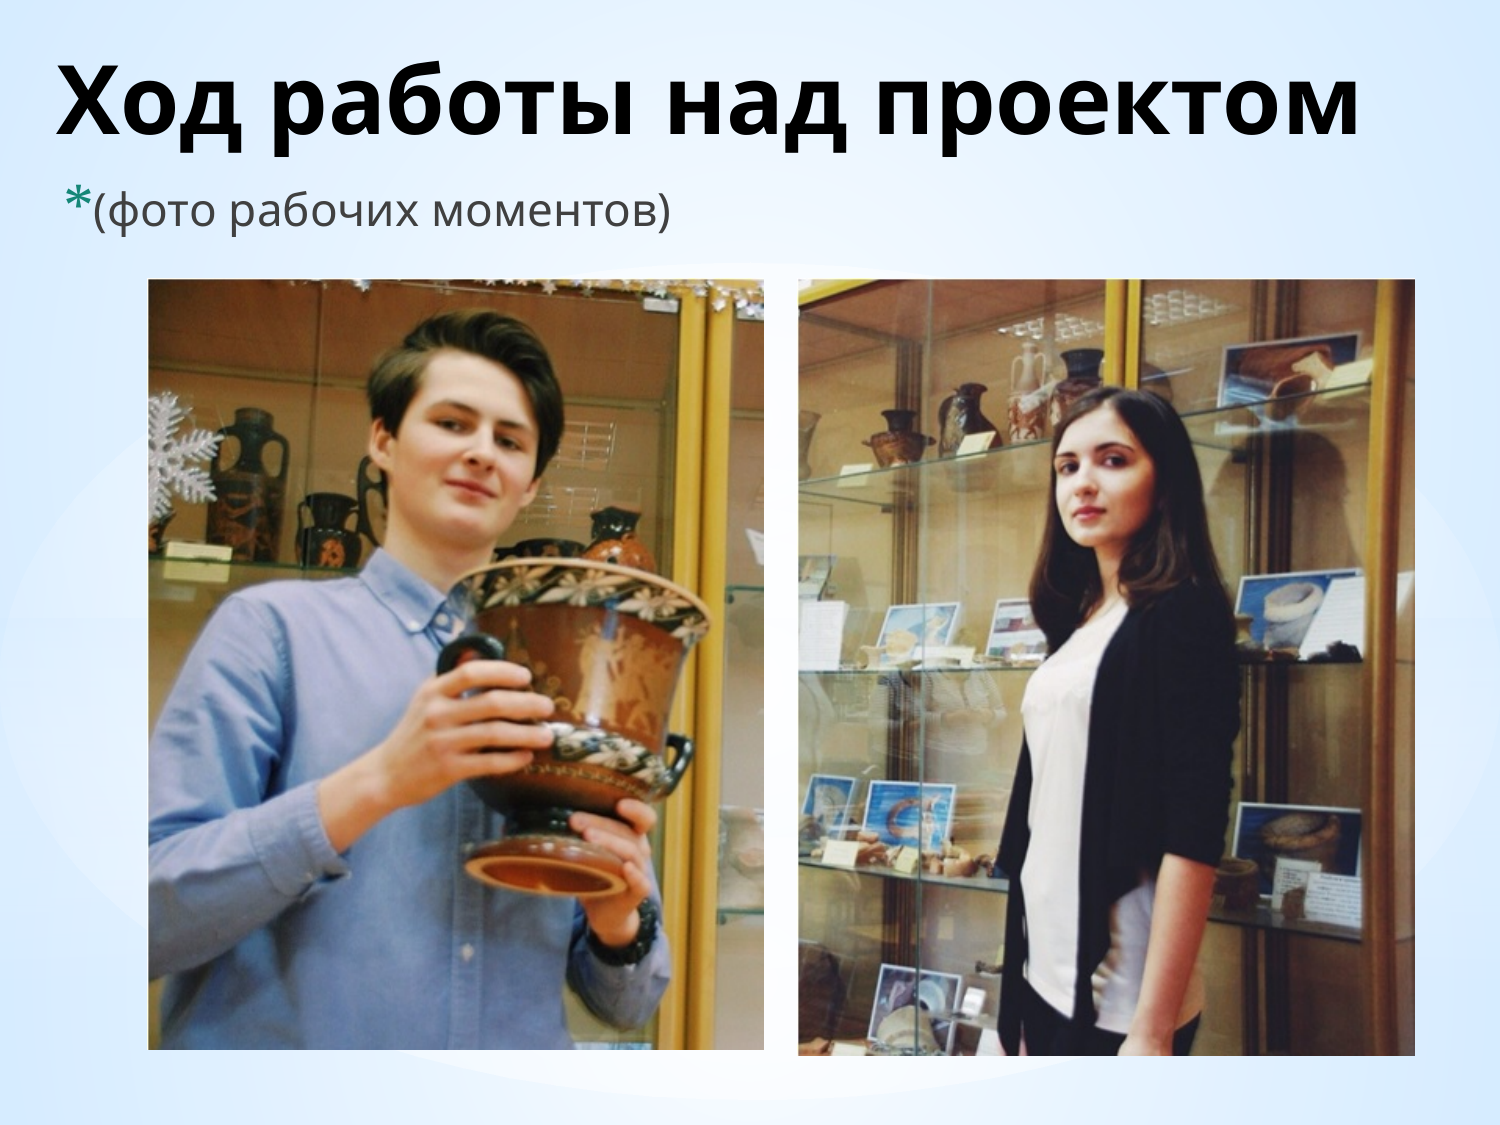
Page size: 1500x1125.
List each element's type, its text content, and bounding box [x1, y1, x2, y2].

title Ход работы над проектом [41, 30, 1500, 227]
picture [147, 278, 764, 1050]
picture [796, 278, 1415, 1056]
list (фото рабочих моментов) [41, 172, 1471, 1094]
